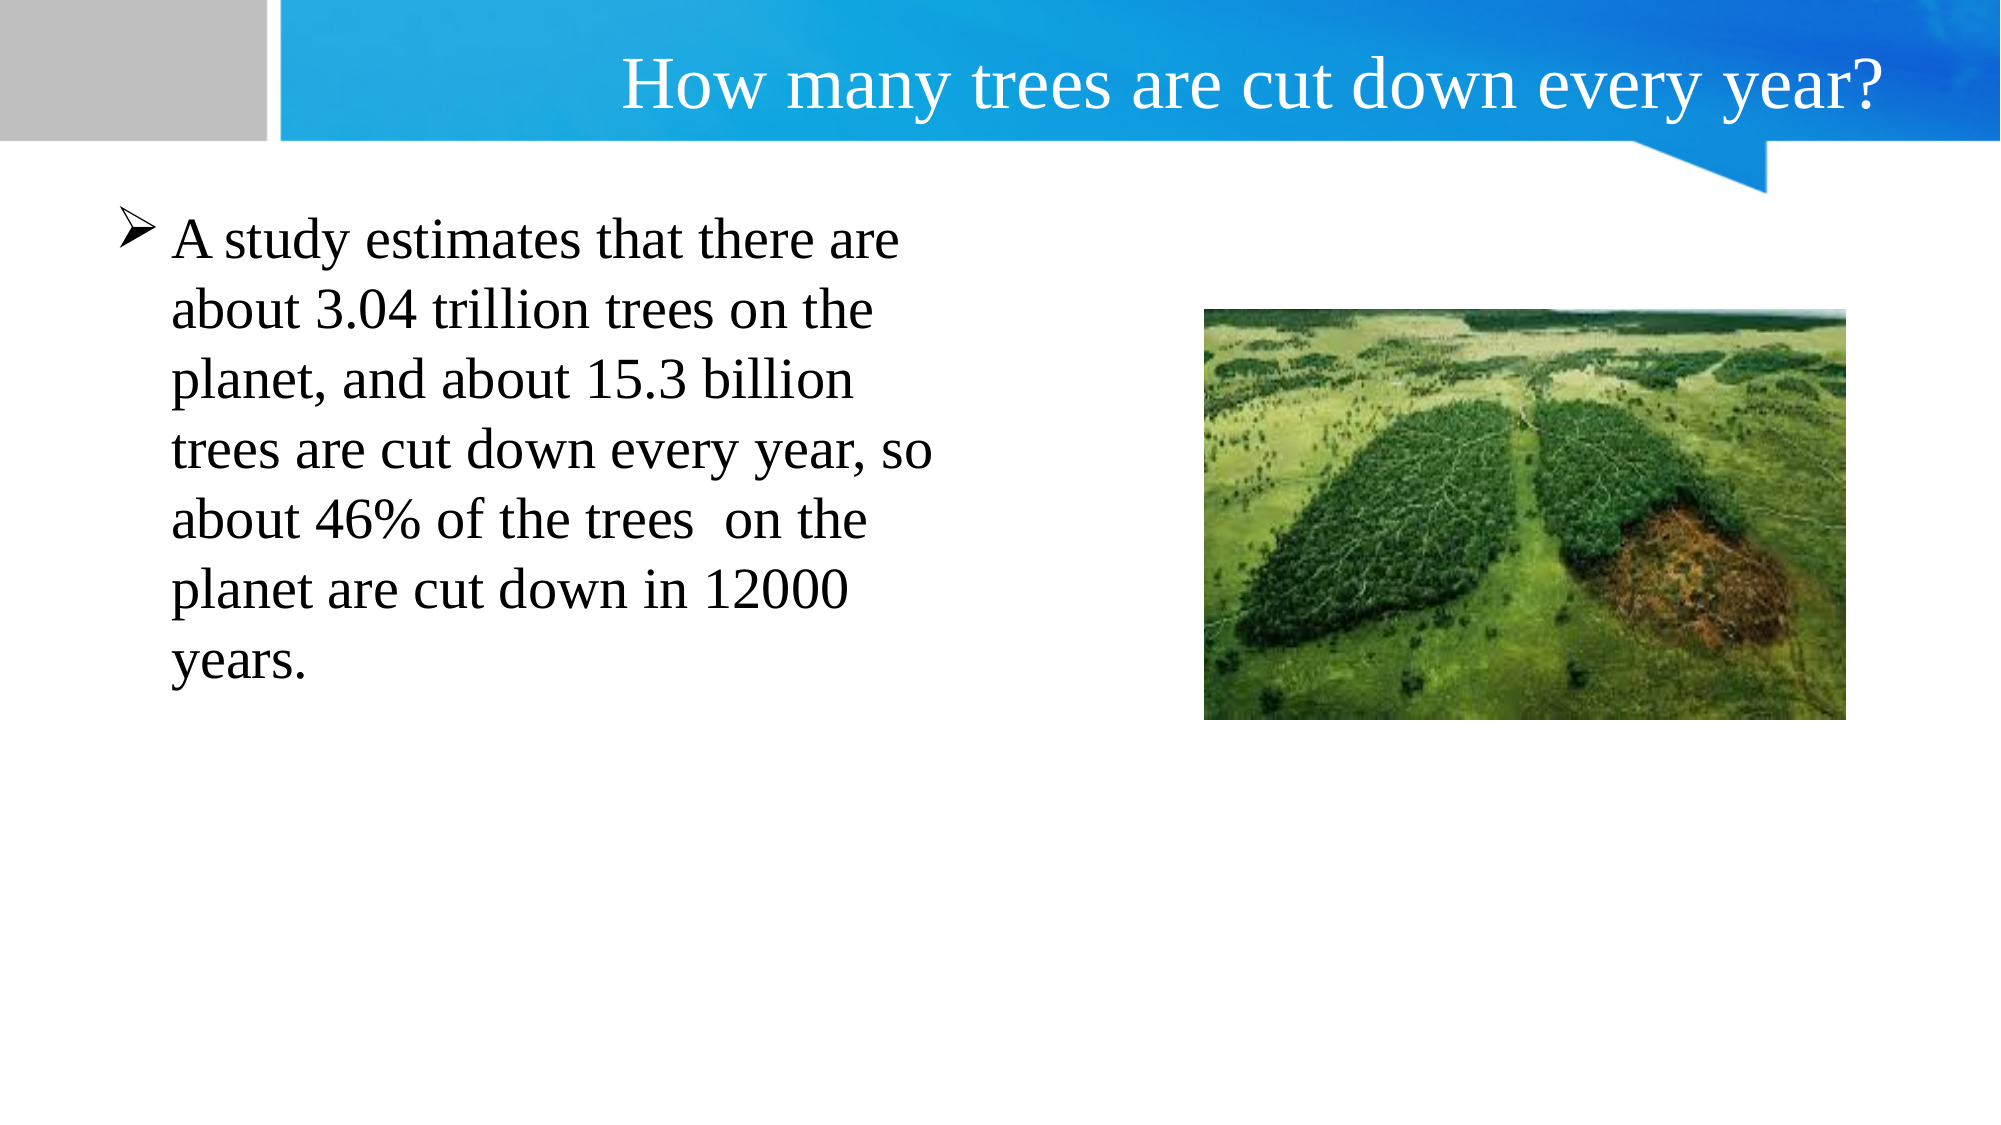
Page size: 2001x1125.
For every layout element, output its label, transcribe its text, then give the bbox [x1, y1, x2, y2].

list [1204, 309, 1846, 720]
title How many trees are cut down every year? [99, 30, 1901, 127]
list A study estimates that there are about 3.04 trillion trees on the planet, and about 15.3 billion trees are cut down every year, so about 46% of the trees on the planet are cut down in 12000 years. [99, 192, 984, 1006]
picture [0, 0, 2000, 1125]
